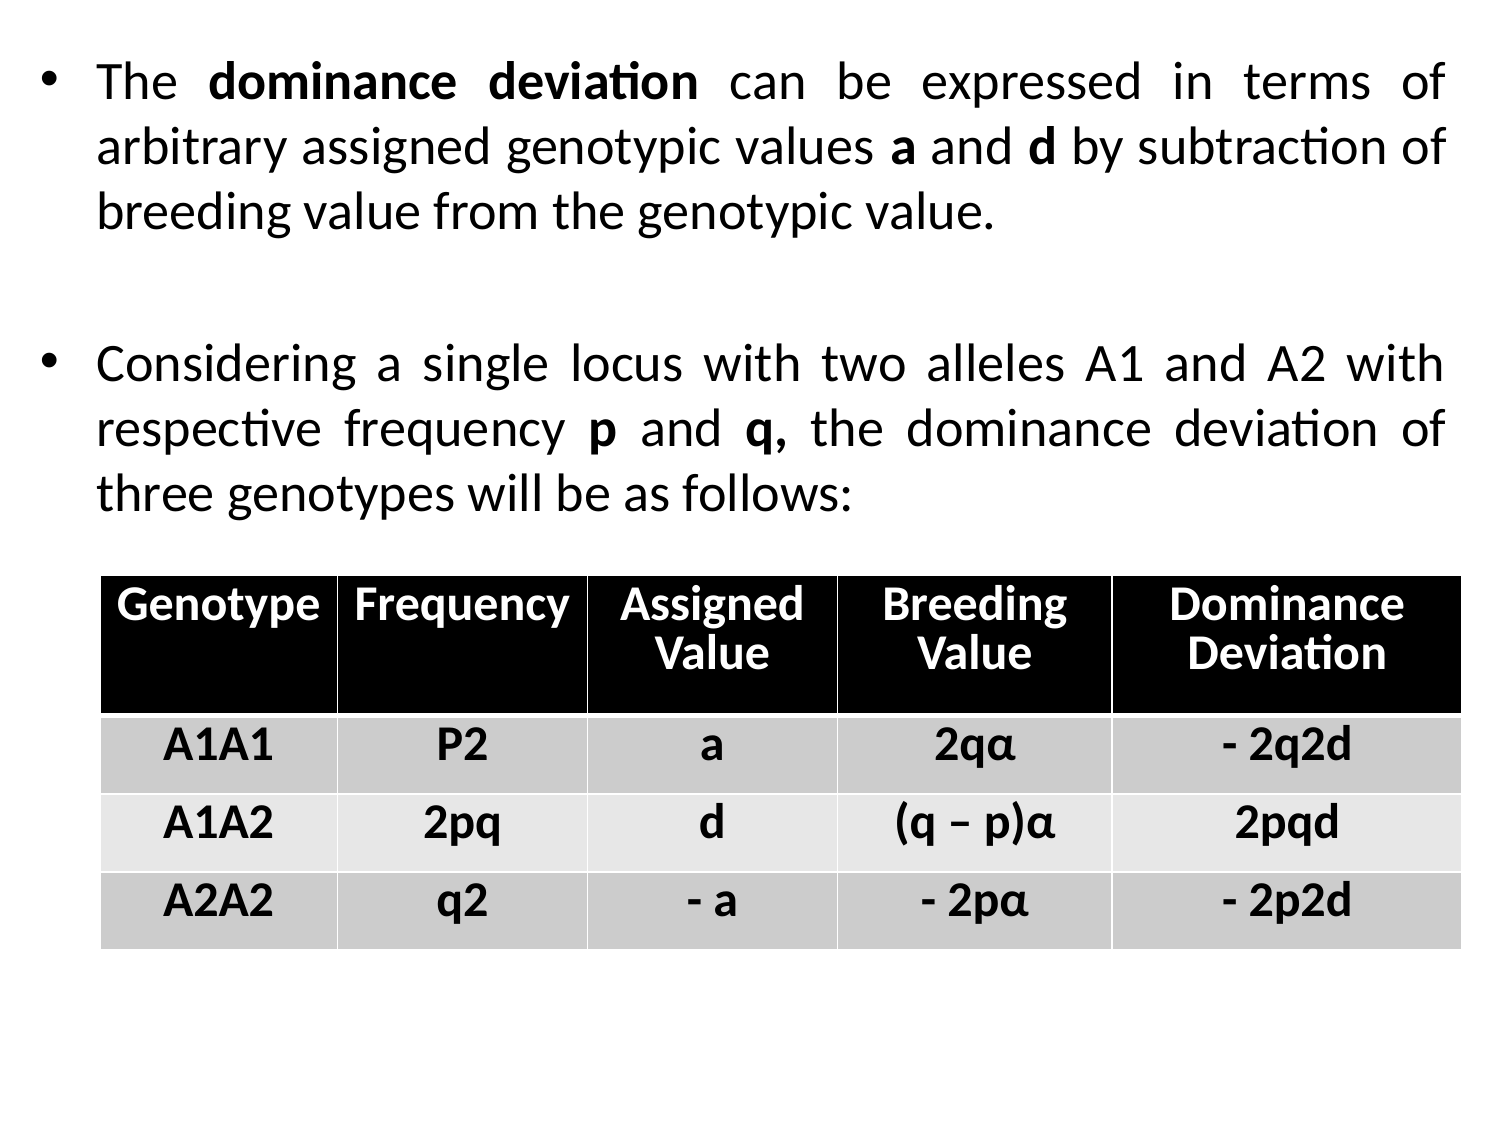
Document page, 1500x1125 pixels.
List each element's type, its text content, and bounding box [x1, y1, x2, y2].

table_cell q2 [338, 873, 587, 949]
table_cell - 2q2d [1113, 718, 1461, 793]
table_cell P2 [338, 718, 587, 793]
table_cell A1A1 [101, 718, 337, 793]
table_cell (q – p)α [838, 795, 1111, 871]
table_cell 2qα [838, 718, 1111, 793]
list The dominance deviation can be expressed in terms of arbitrary assigned genotypic values a and d by subtraction of breeding value from the genotypic value. Considering a single locus with two alleles A1 and A2 with respective frequency p and q, the dominance deviation of three genotypes will be as follows: [24, 37, 1463, 1025]
table_cell A1A2 [101, 795, 337, 871]
table_cell A2A2 [101, 873, 337, 949]
table_header Breeding Value [838, 576, 1111, 713]
table_cell 2pq [338, 795, 587, 871]
table_cell - 2p2d [1113, 873, 1461, 949]
table_cell - 2pα [838, 873, 1111, 949]
table_header Assigned Value [588, 576, 837, 713]
table_cell d [588, 795, 837, 871]
table_cell - a [588, 873, 837, 949]
table_header Dominance Deviation [1113, 576, 1461, 713]
table_header Frequency [338, 576, 587, 713]
table_cell a [588, 718, 837, 793]
table_header Genotype [101, 576, 337, 713]
table_cell 2pqd [1113, 795, 1461, 871]
